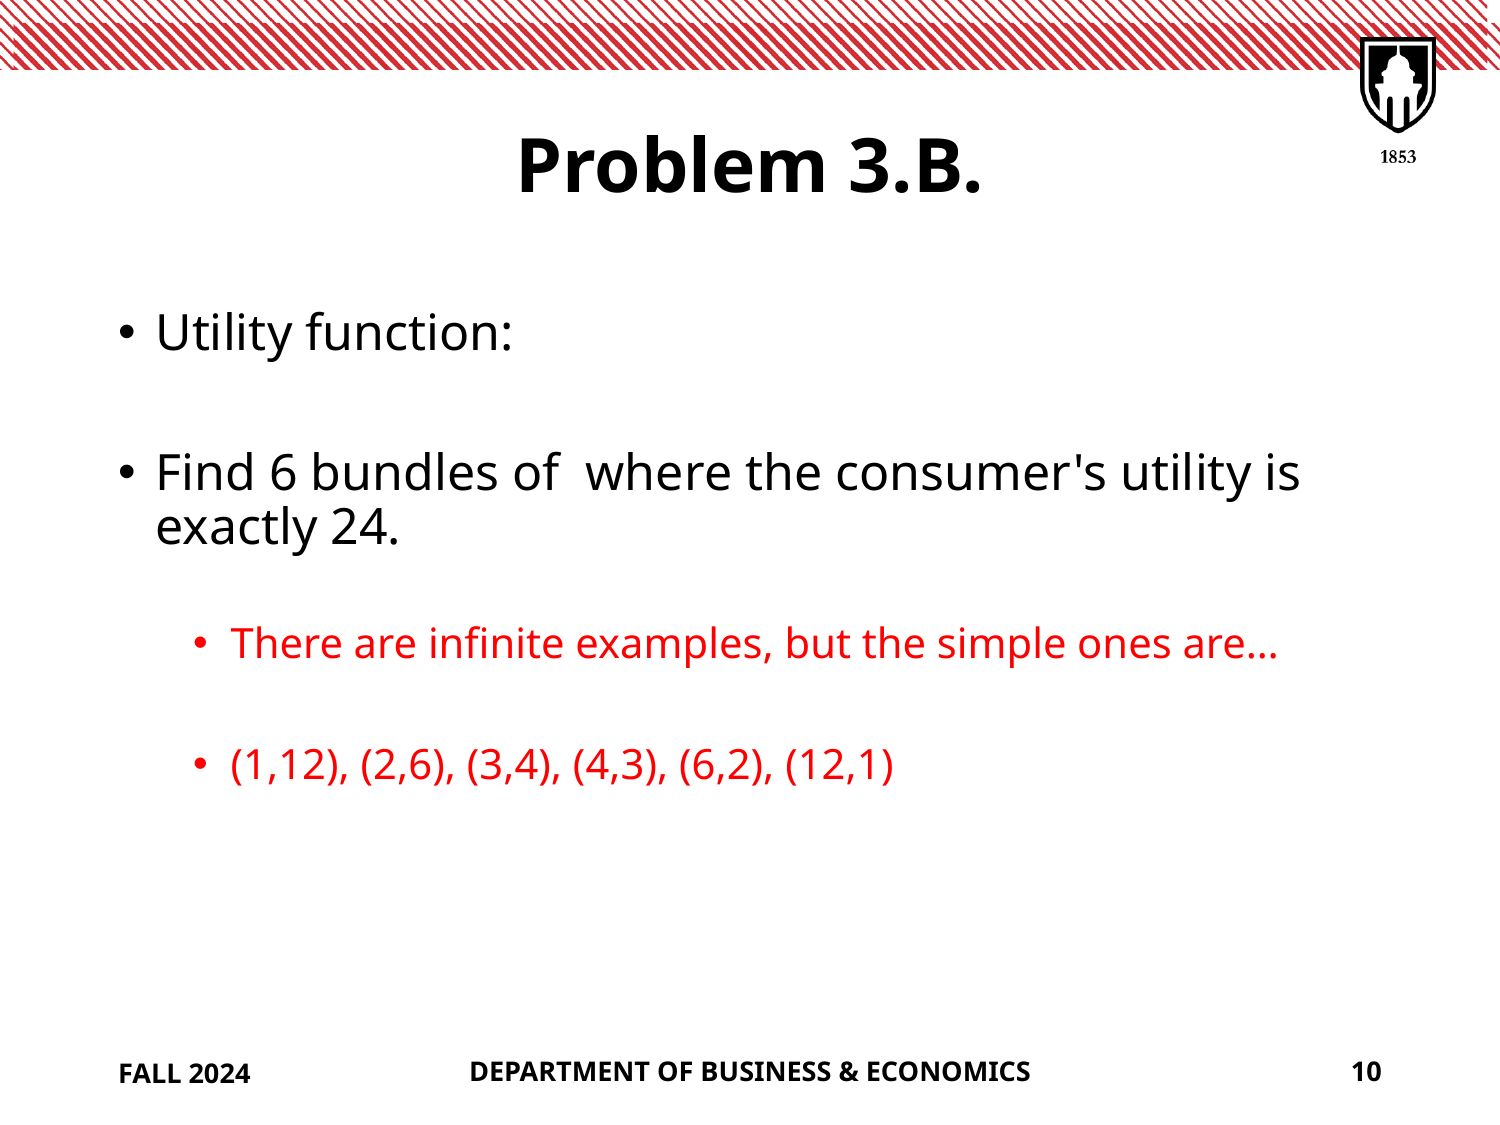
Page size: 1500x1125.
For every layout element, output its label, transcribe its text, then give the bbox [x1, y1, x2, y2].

picture [0, 0, 1500, 163]
title Problem 3.B. [103, 59, 1397, 278]
slide_number 10 [1059, 1042, 1397, 1103]
slide_number FALL 2024 [103, 1042, 277, 1103]
footer DEPARTMENT OF BUSINESS & ECONOMICS [277, 1042, 1059, 1103]
